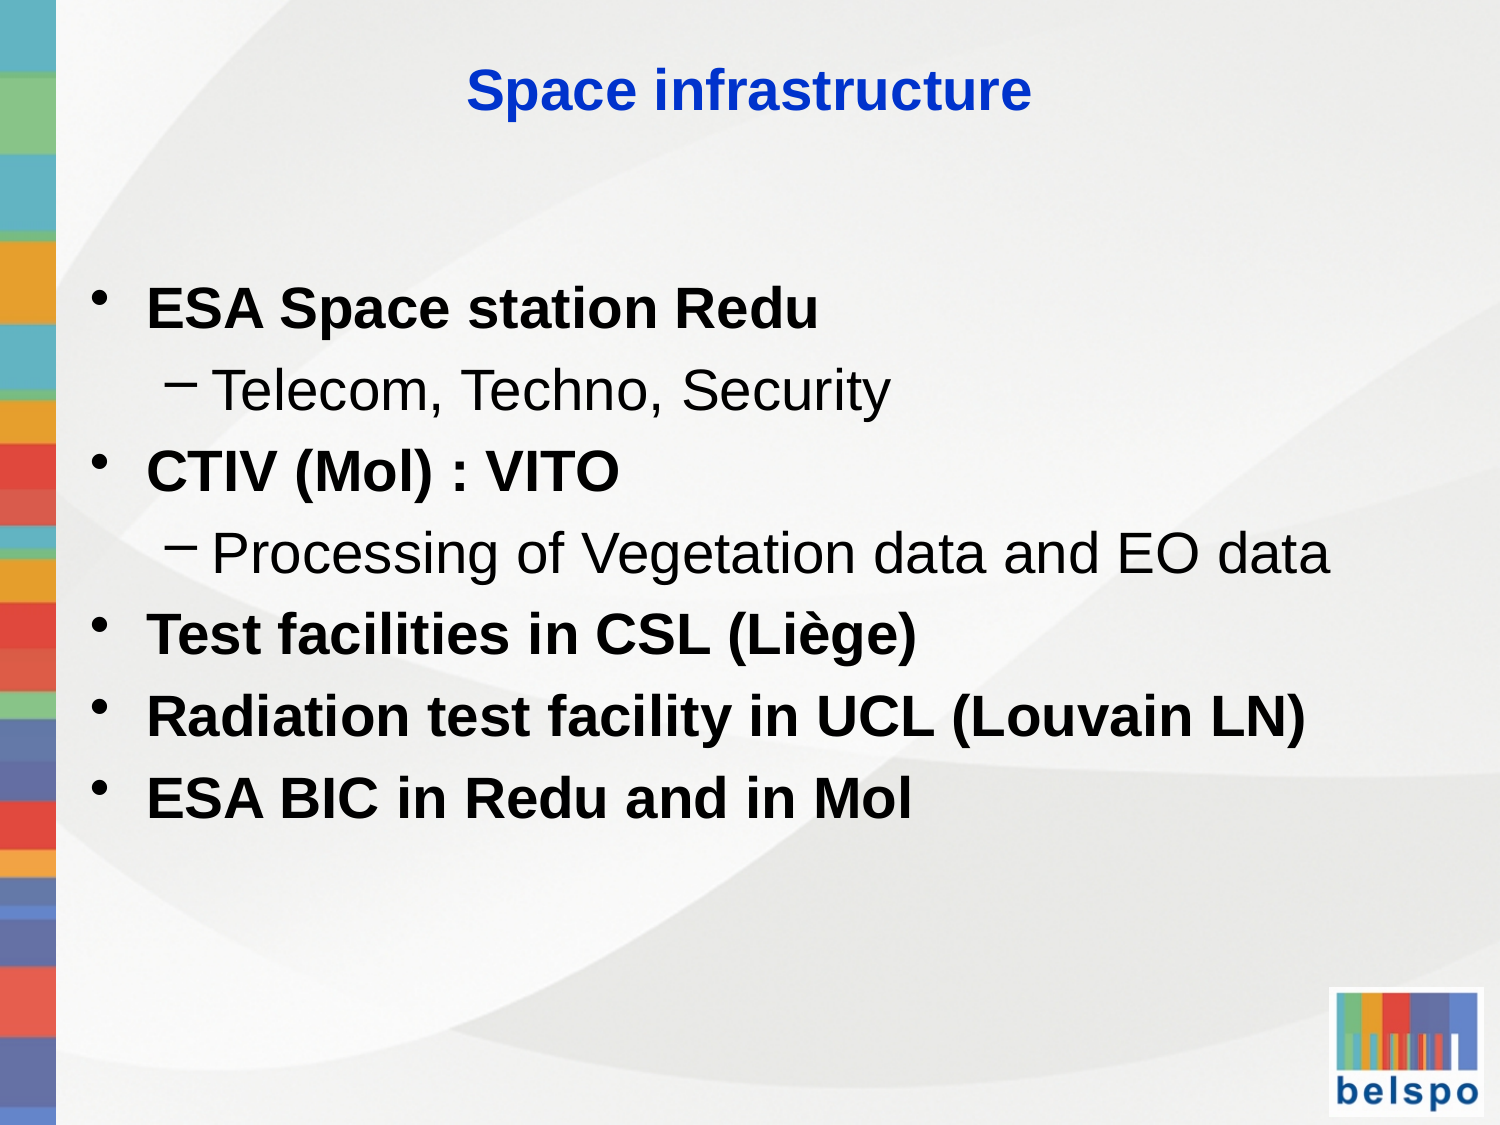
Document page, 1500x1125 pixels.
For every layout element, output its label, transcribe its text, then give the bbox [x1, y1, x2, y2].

title Space infrastructure [75, 45, 1425, 233]
list ESA Space station Redu Telecom, Techno, Security CTIV (Mol) : VITO Processing of Vegetation data and EO data Test facilities in CSL (Liège) Radiation test facility in UCL (Louvain LN) ESA BIC in Redu and in Mol [75, 262, 1425, 1005]
picture [0, 0, 1500, 1125]
